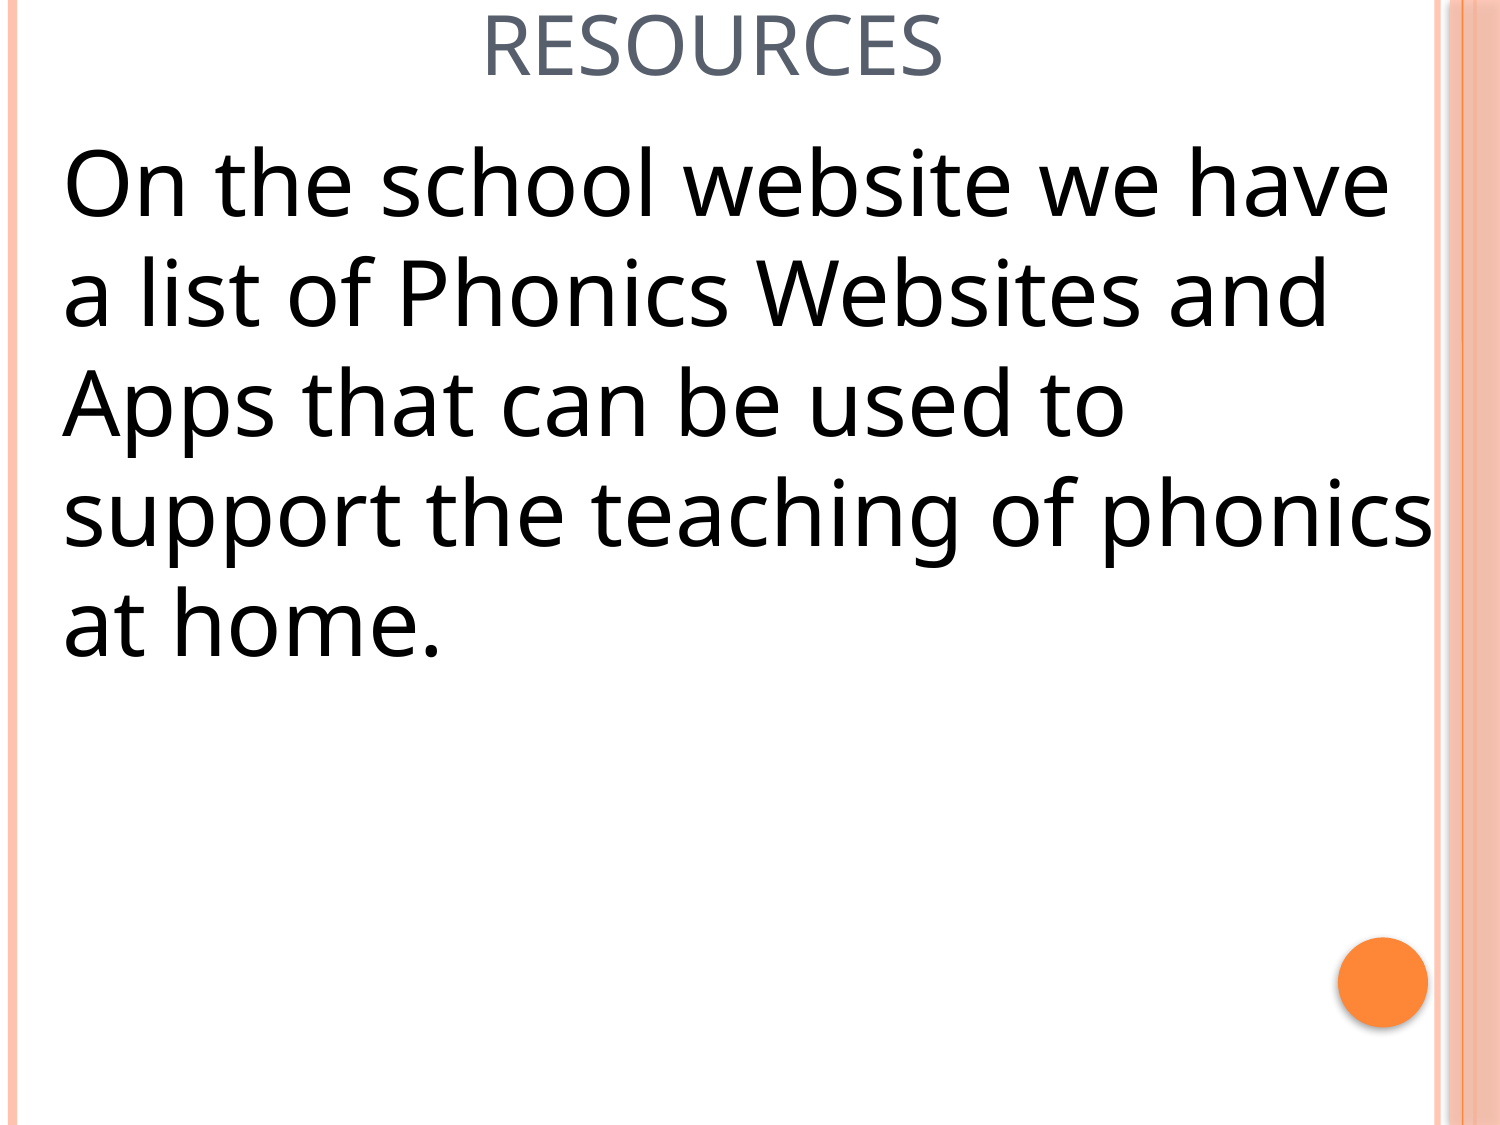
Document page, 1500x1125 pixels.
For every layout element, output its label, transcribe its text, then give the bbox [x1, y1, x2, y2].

title Resources [100, 30, 1326, 100]
text_box On the school website we have a list of Phonics Websites and Apps that can be used to support the teaching of phonics at home. [47, 117, 1454, 1012]
